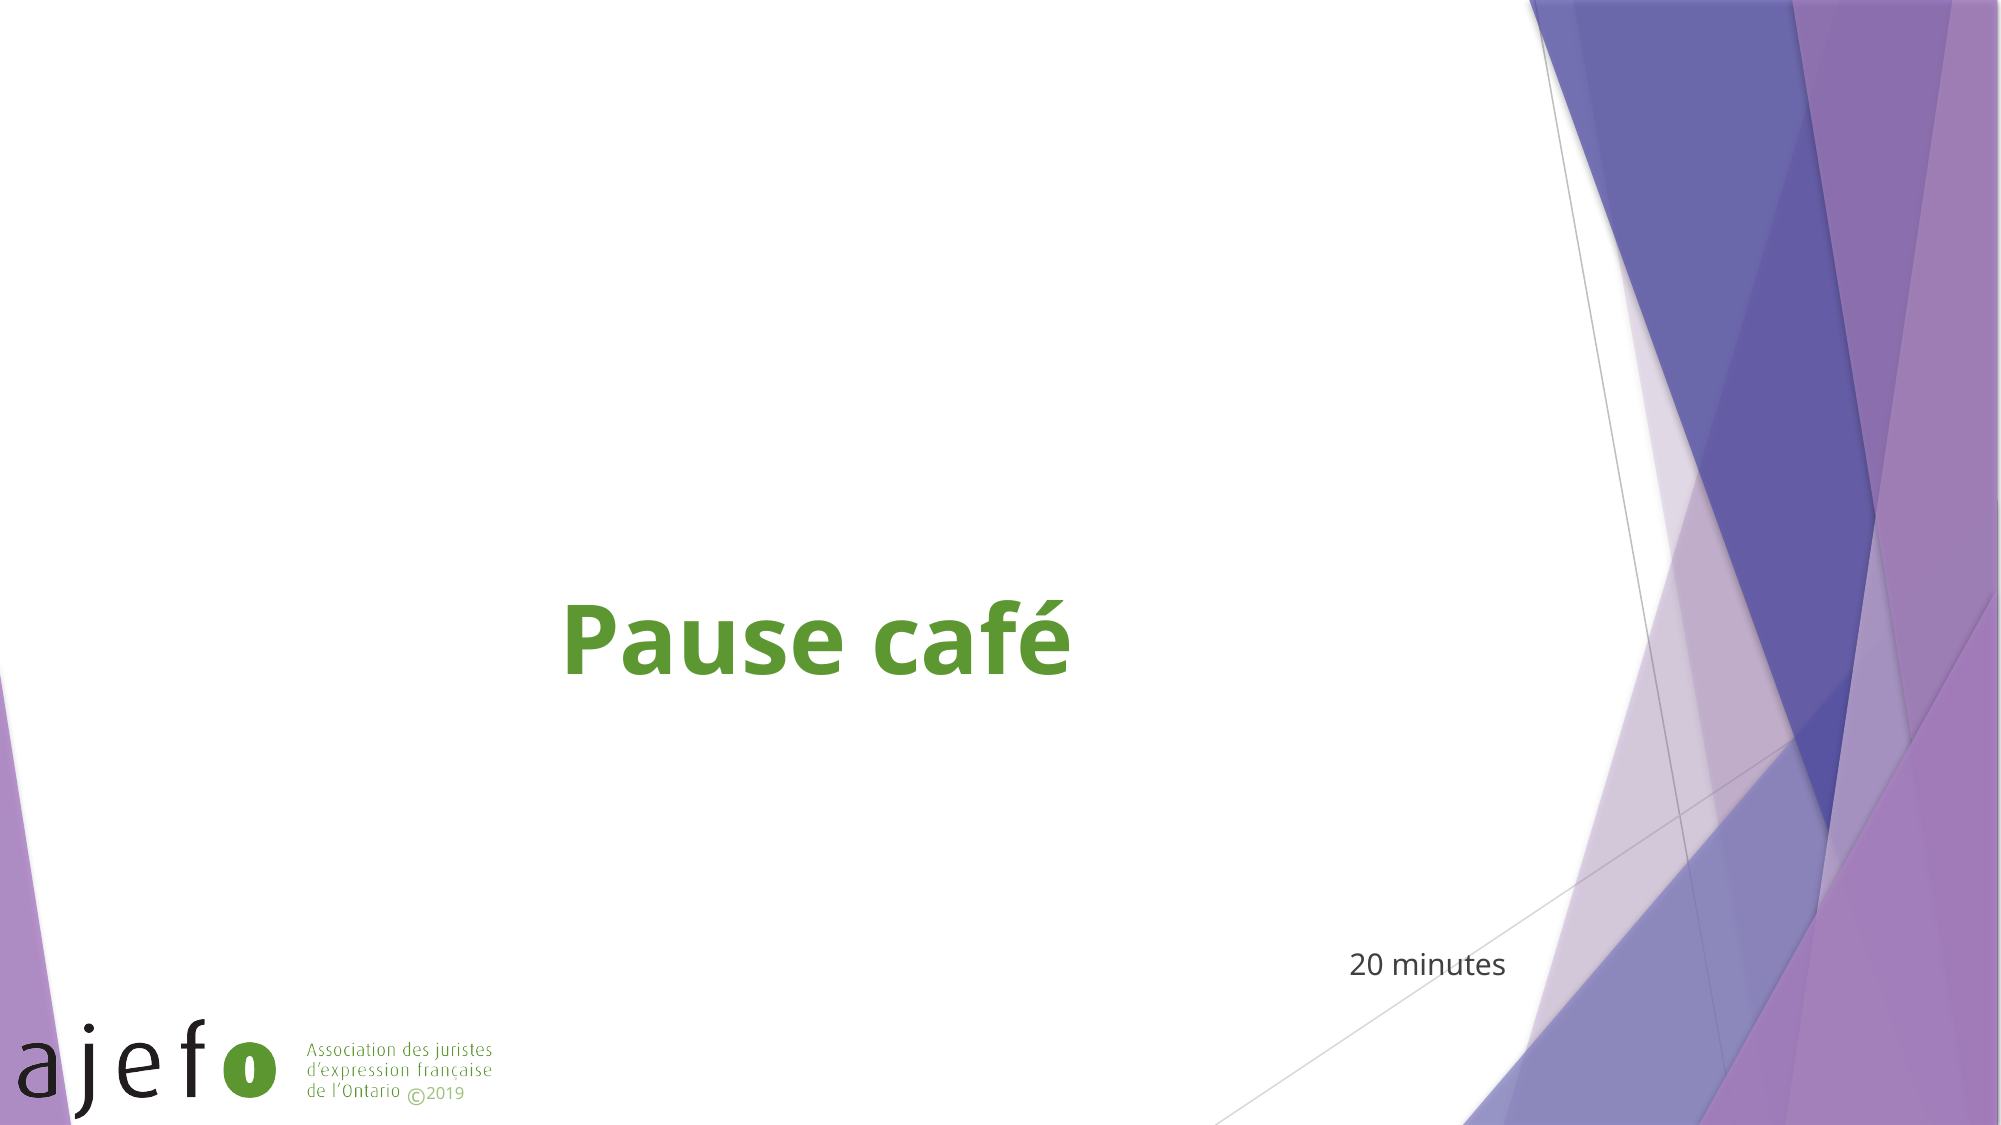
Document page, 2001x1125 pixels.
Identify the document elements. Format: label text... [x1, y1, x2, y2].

picture [16, 1017, 494, 1120]
list Pause café 20 minutes [111, 354, 1522, 992]
